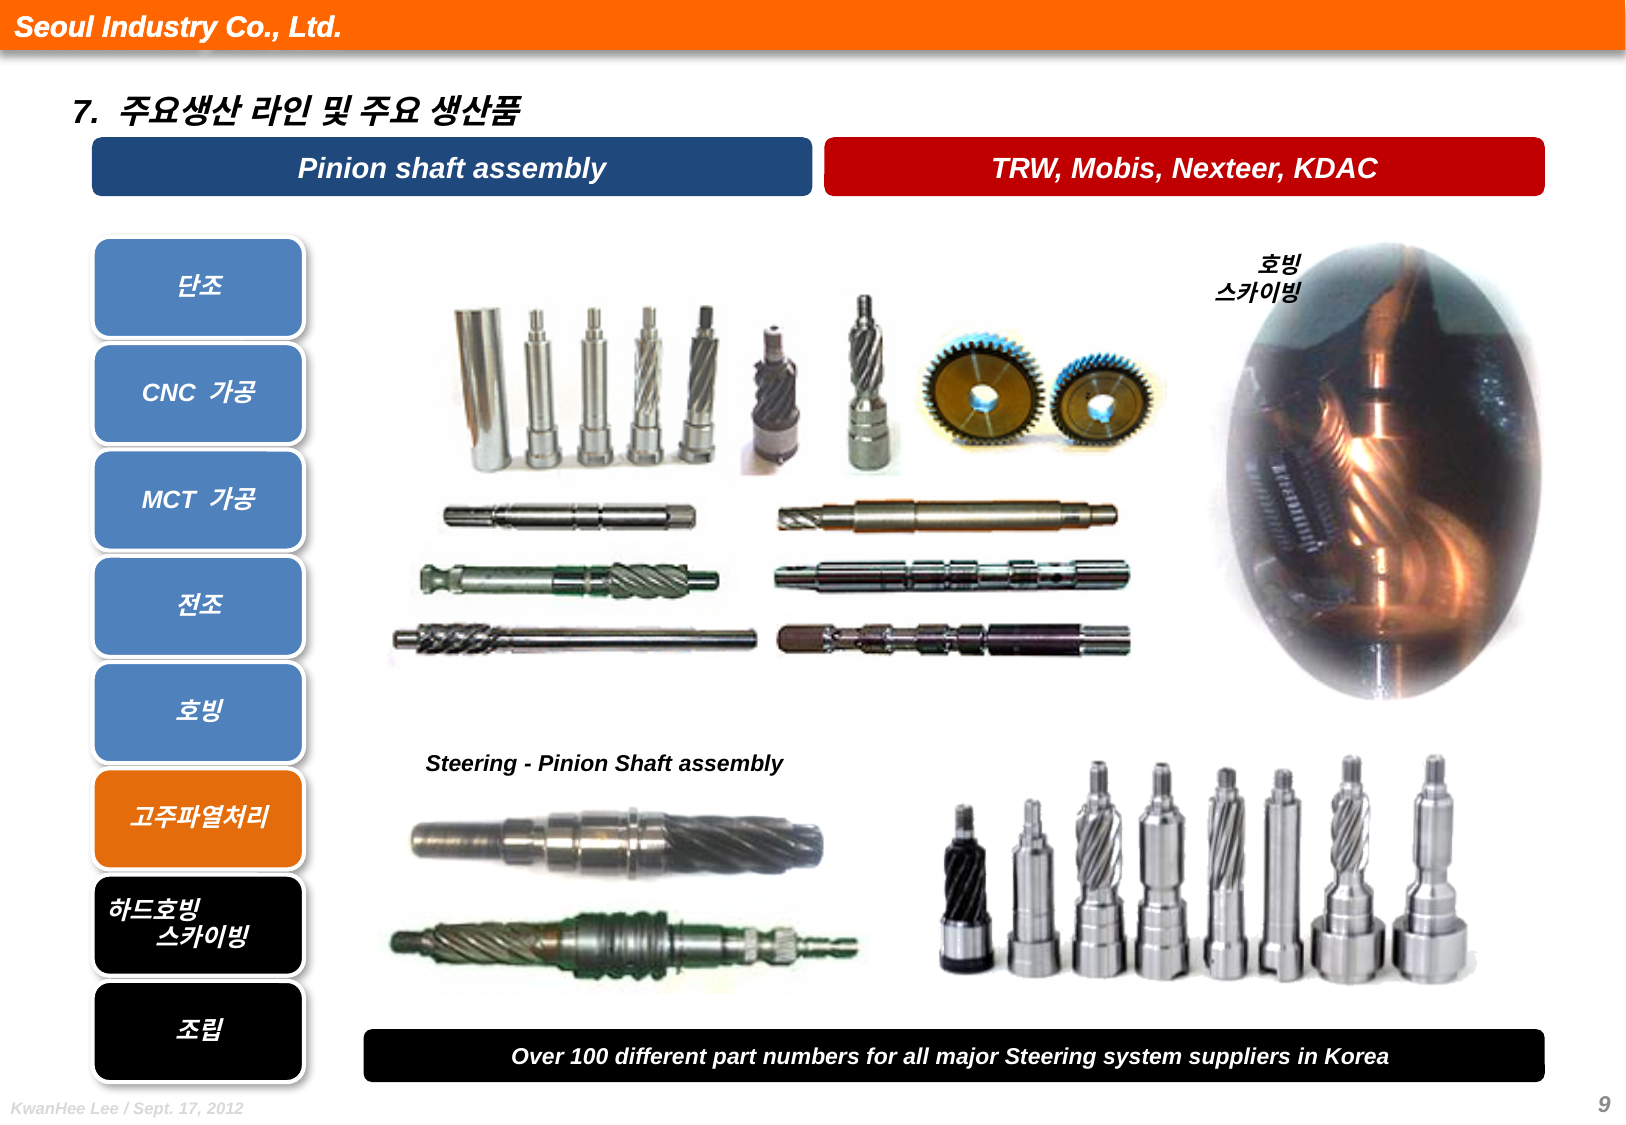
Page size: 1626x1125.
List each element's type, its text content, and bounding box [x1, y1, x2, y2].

text_box Over 100 different part numbers for all major Steering system suppliers in Korea [361, 1026, 1547, 1085]
picture [387, 287, 1166, 670]
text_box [79, 236, 317, 1083]
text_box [375, 741, 884, 994]
text_box TRW, Mobis, Nexteer, KDAC [822, 135, 1547, 199]
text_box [1166, 229, 1544, 717]
text_box 7. 주요생산 라인 및 주요 생산품 [71, 89, 521, 130]
picture [919, 715, 1498, 1001]
slide_number 9 [1521, 1082, 1625, 1125]
text_box Pinion shaft assembly [89, 135, 815, 199]
